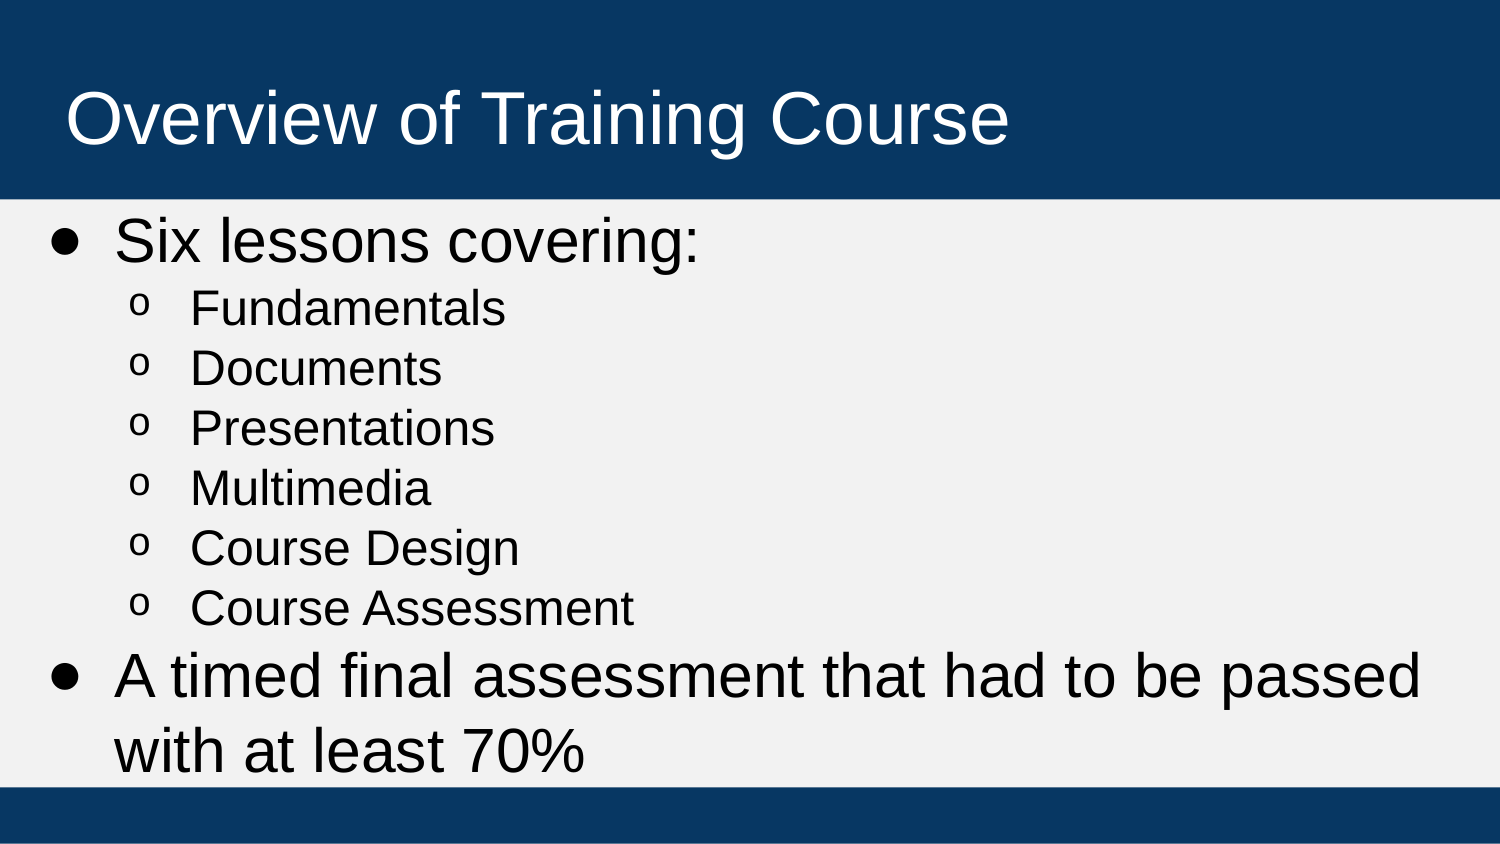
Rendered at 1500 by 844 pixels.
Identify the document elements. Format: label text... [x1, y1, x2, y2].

title Overview of Training Course [50, 34, 1400, 175]
list Six lessons covering: Fundamentals Documents Presentations Multimedia Course Design Course Assessment A timed final assessment that had to be passed with at least 70% [24, 185, 1463, 798]
